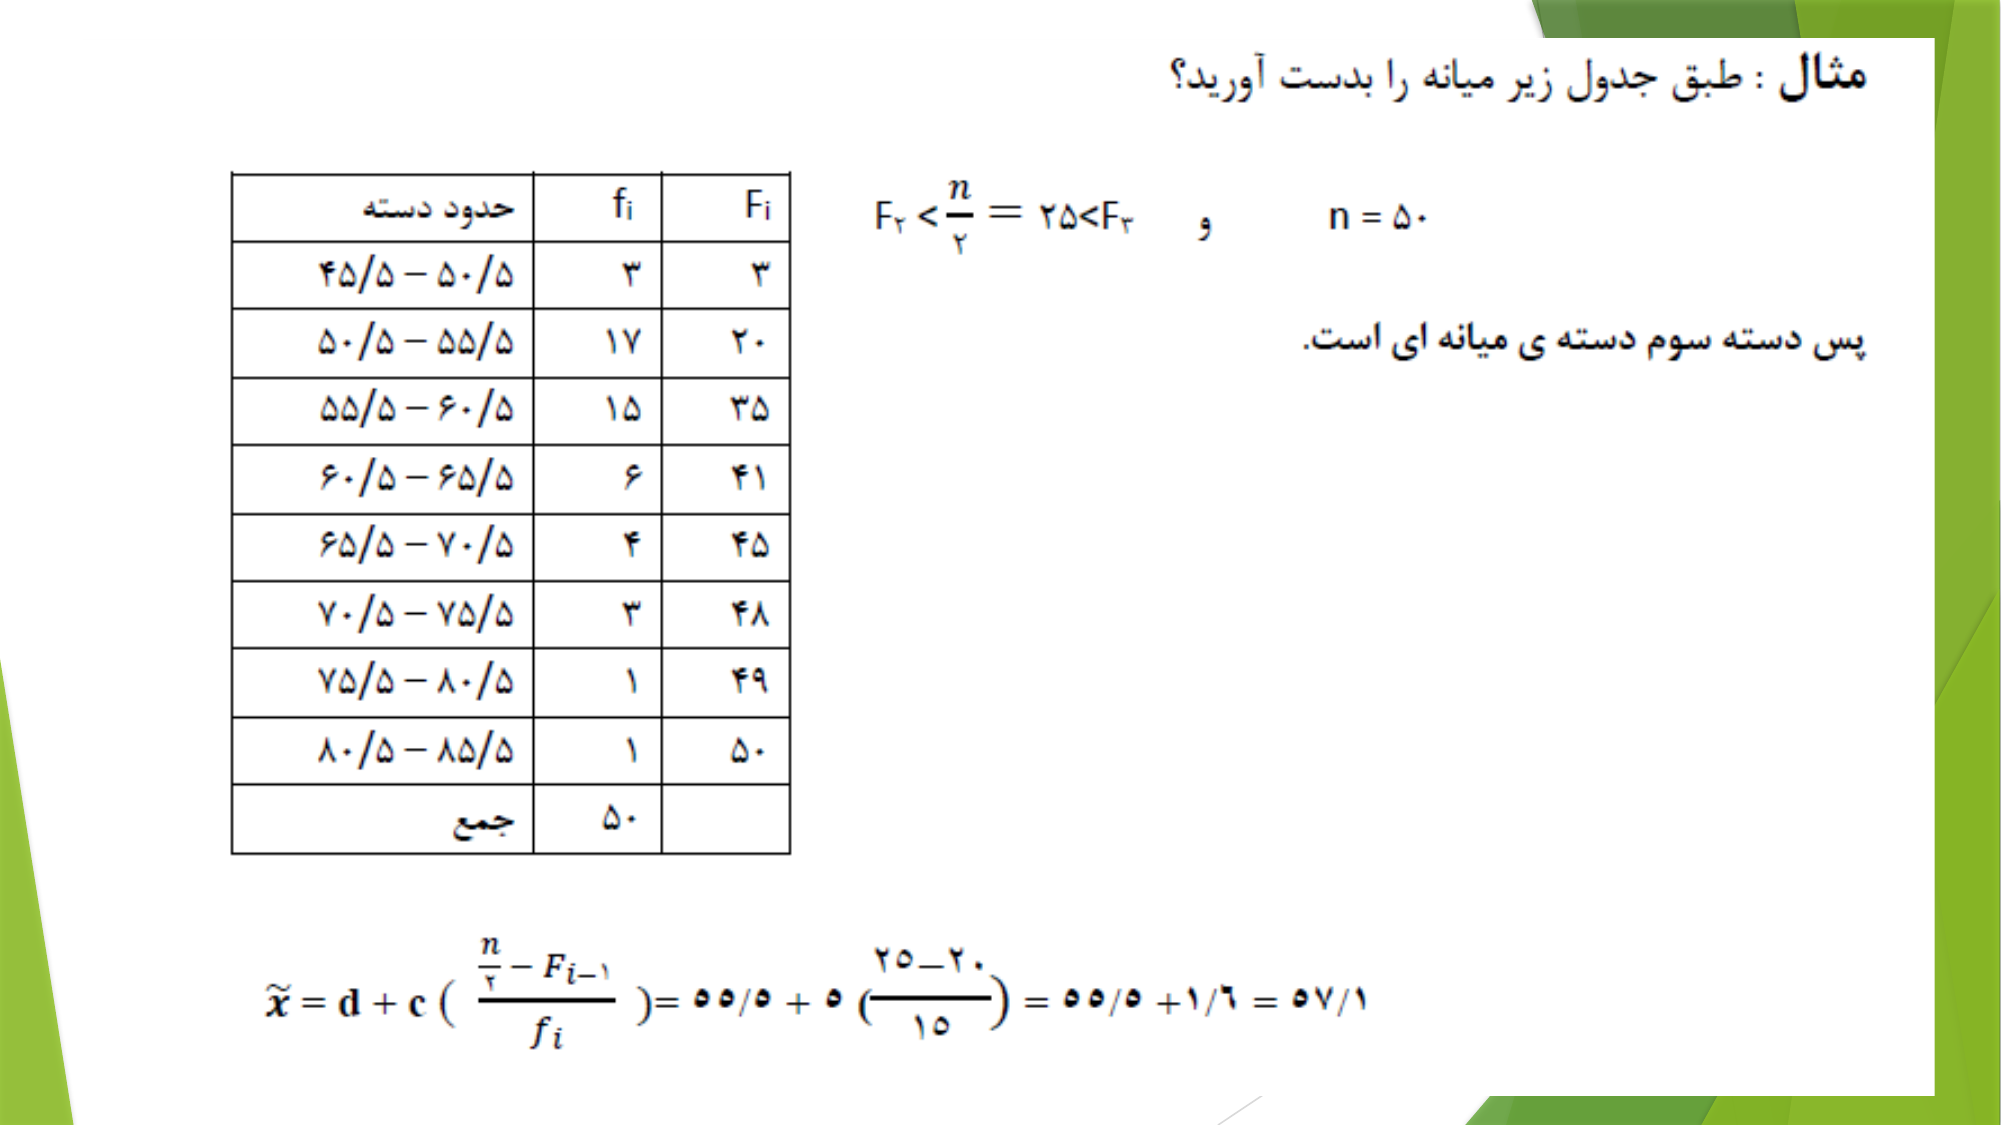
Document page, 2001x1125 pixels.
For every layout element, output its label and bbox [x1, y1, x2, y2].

picture [83, 37, 1936, 1097]
